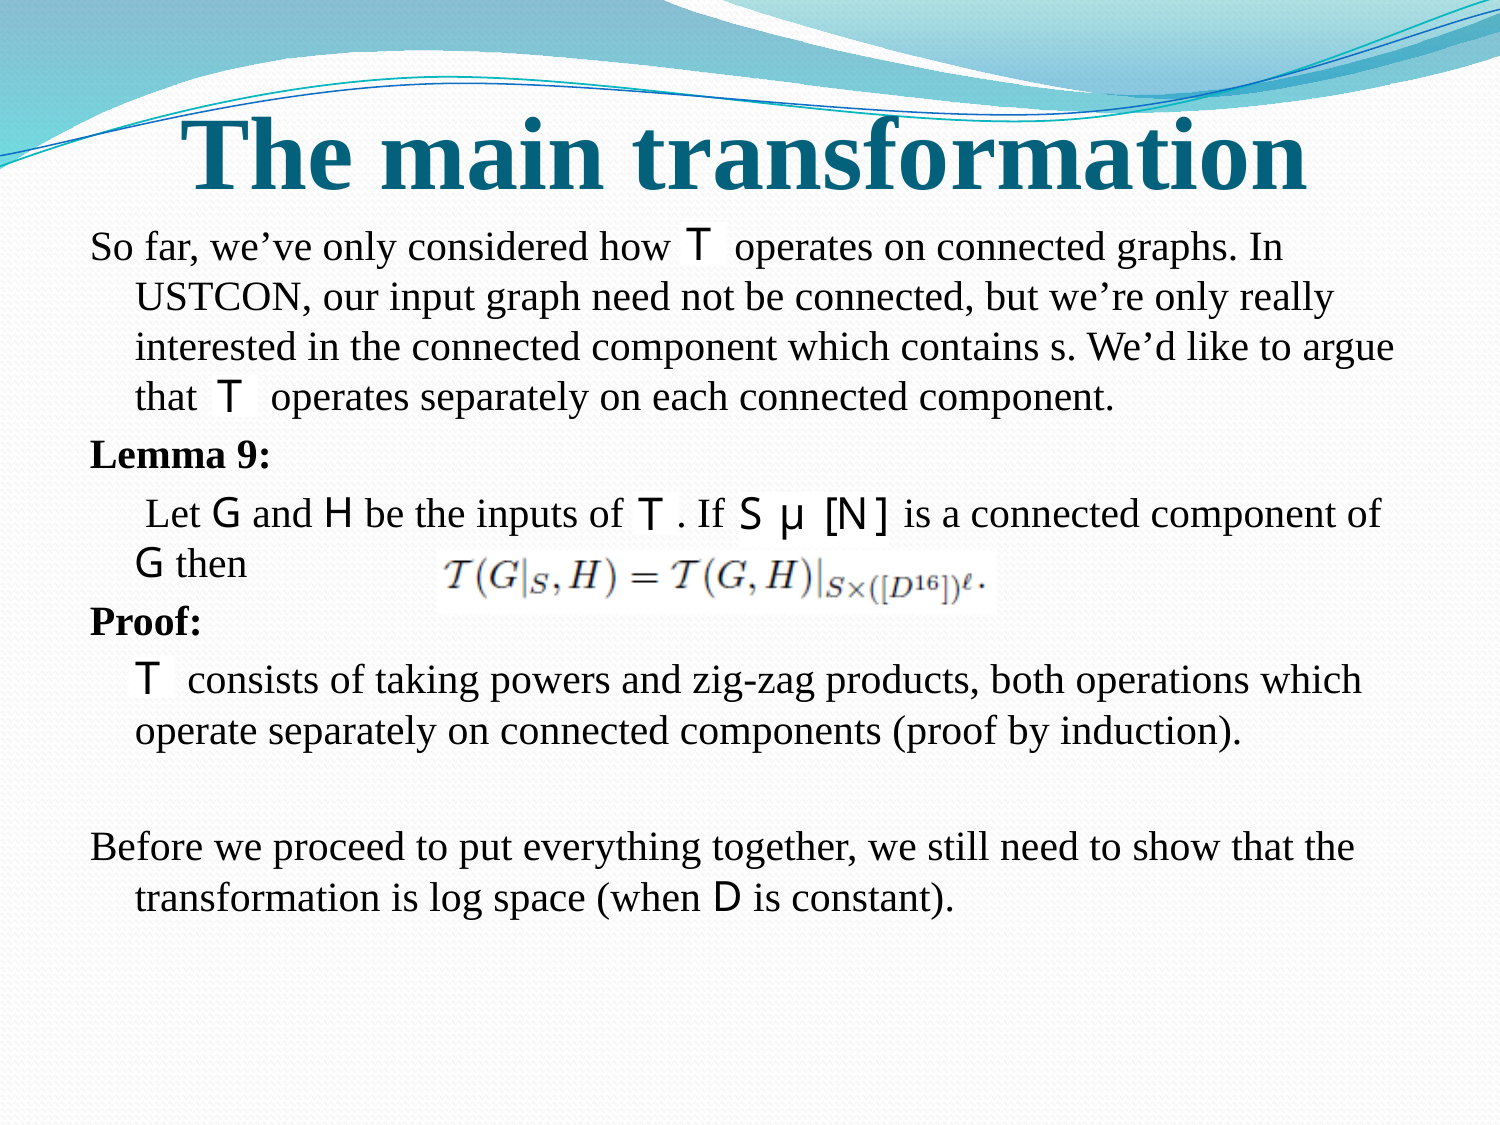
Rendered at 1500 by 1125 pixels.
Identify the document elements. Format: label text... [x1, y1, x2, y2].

picture [680, 222, 727, 265]
picture [211, 374, 259, 417]
picture [128, 656, 176, 699]
list So far, we’ve only considered how operates on connected graphs. In USTCON, our input graph need not be connected, but we’re only really interested in the connected component which contains s. We’d like to argue that operates separately on each connected component. Lemma 9: Let G and H be the inputs of . If is a connected component of G then Proof: consists of taking powers and zig-zag products, both operations which operate separately on connected components (proof by induction). Before we proceed to put everything together, we still need to show that the transformation is log space (when D is constant). [75, 210, 1425, 1079]
text_box The main transformation [70, 23, 1421, 211]
picture [436, 550, 997, 614]
picture [738, 491, 889, 547]
picture [632, 491, 679, 535]
